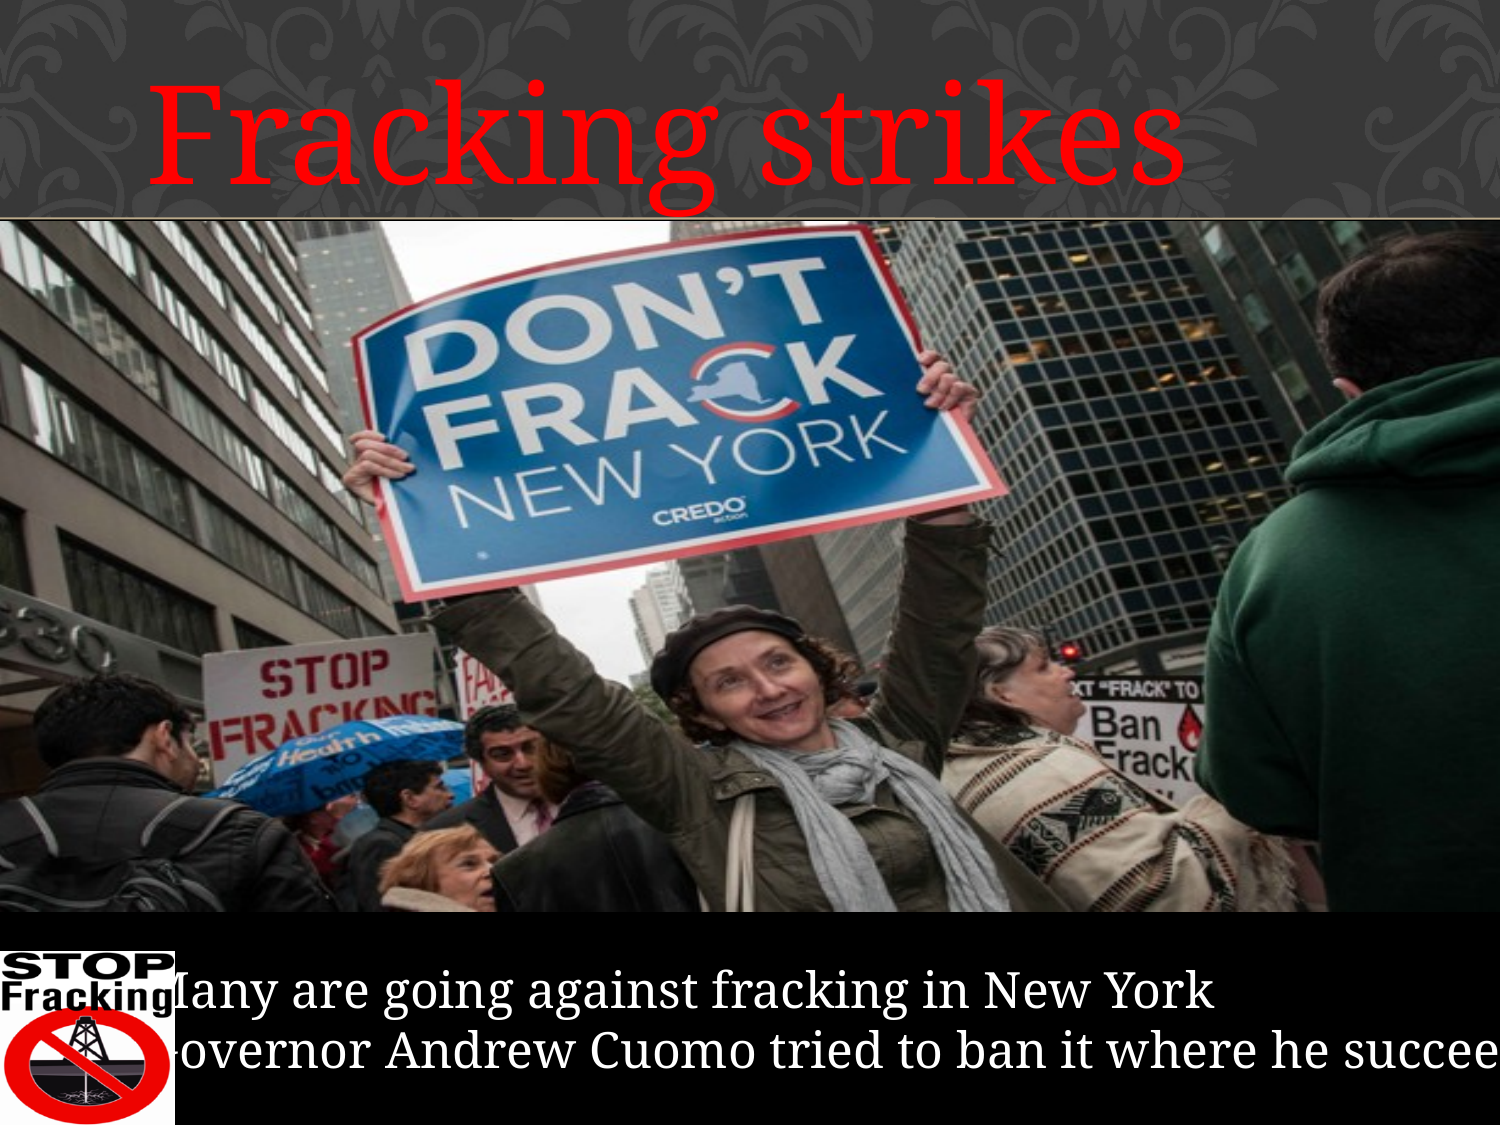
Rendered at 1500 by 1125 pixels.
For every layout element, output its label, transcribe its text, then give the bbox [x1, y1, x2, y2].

text_box Many are going against fracking in New York Governor Andrew Cuomo tried to ban it where he succeeded [175, 951, 1500, 1086]
text_box Fracking strikes [130, 39, 1205, 220]
picture [0, 221, 1500, 912]
picture [0, 950, 175, 1125]
